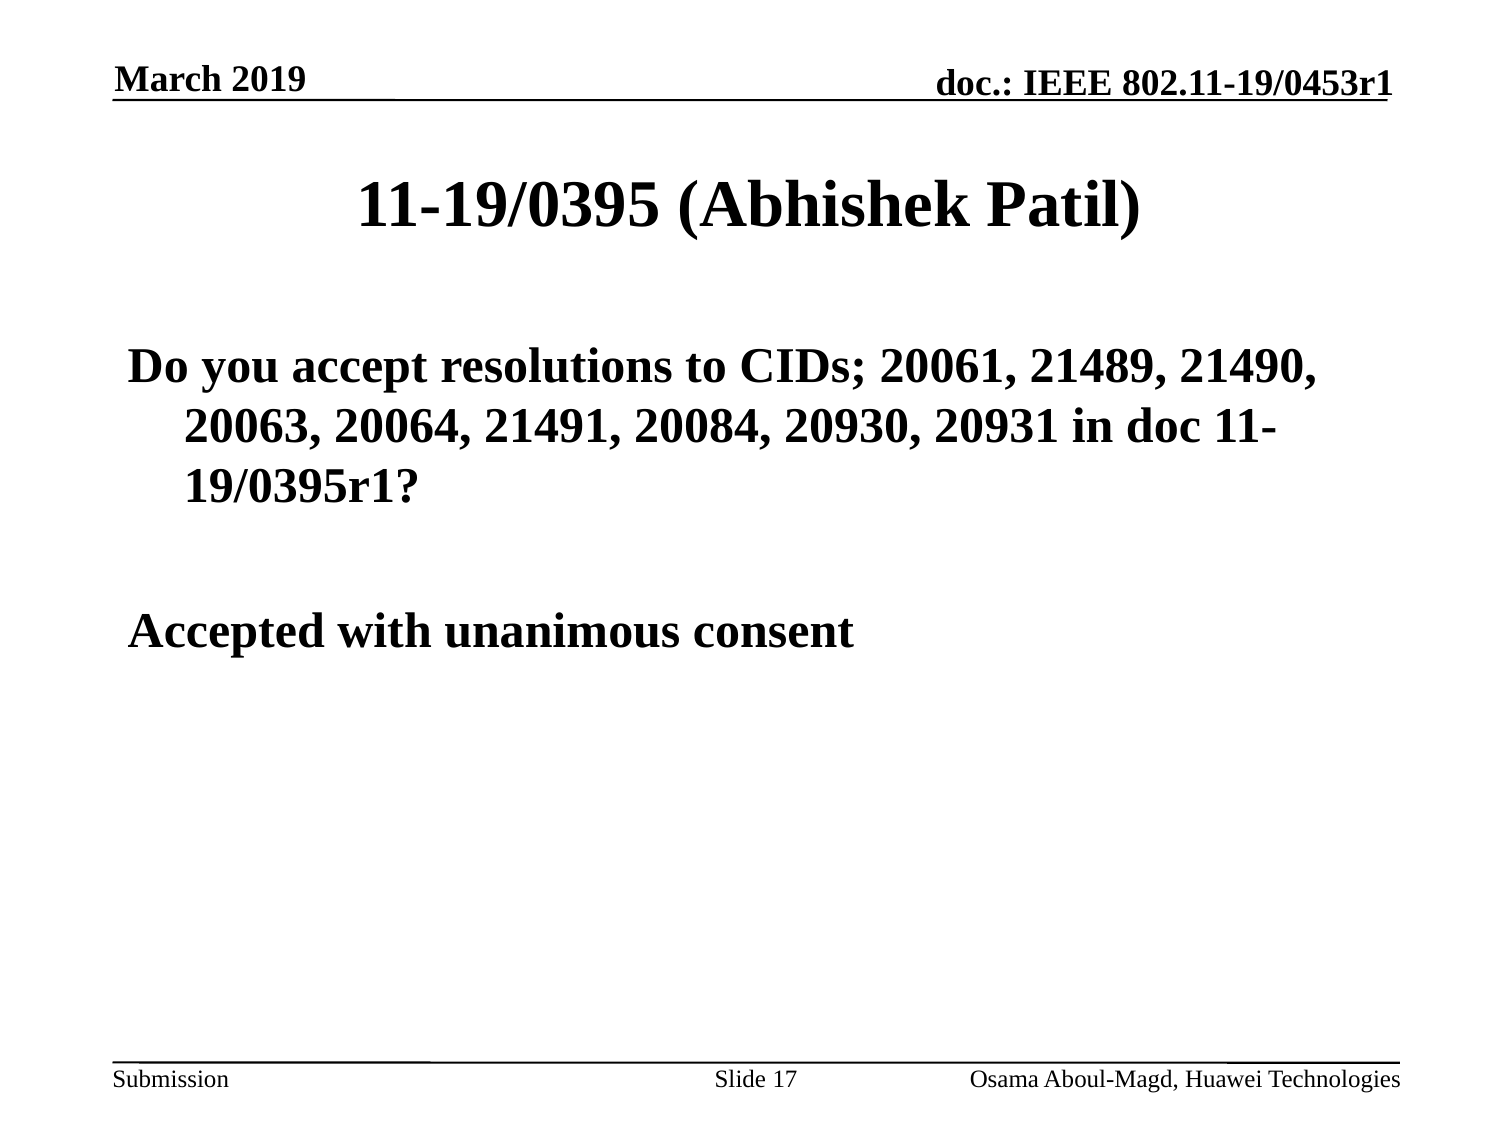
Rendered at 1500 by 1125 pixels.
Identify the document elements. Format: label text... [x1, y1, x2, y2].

list Do you accept resolutions to CIDs; 20061, 21489, 21490, 20063, 20064, 21491, 20084, 20930, 20931 in doc 11-19/0395r1? Accepted with unanimous consent [112, 324, 1388, 1000]
title 11-19/0395 (Abhishek Patil) [112, 112, 1388, 288]
slide_number Slide 17 [712, 1061, 800, 1123]
footer Osama Aboul-Magd, Huawei Technologies [878, 1061, 1402, 1093]
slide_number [114, 54, 423, 100]
